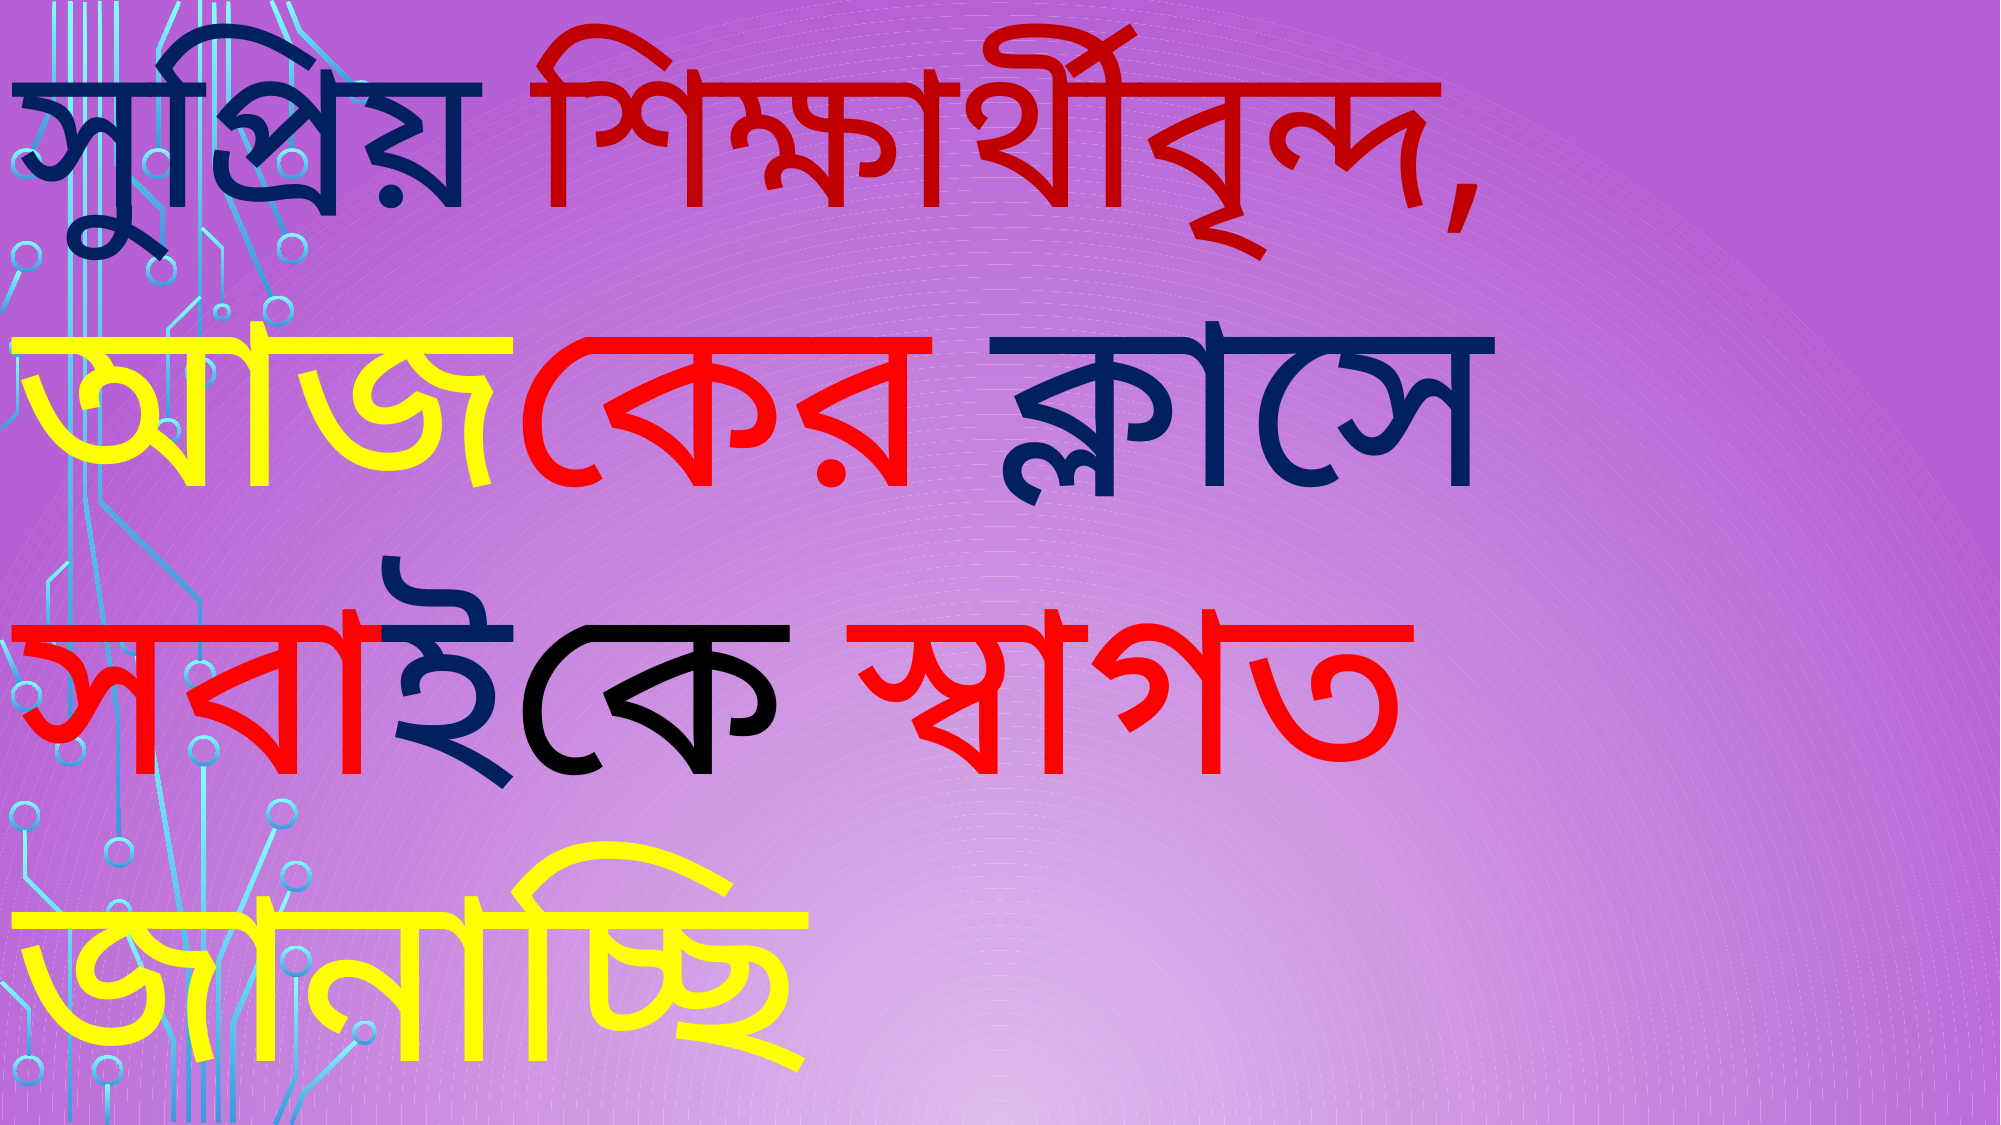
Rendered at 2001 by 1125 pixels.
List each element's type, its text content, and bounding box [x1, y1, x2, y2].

text_box সুপ্রিয় শিক্ষার্থীবৃন্দ, আজকের ক্লাসে সবাইকে স্বাগত জানাচ্ছি [0, 0, 2000, 1118]
